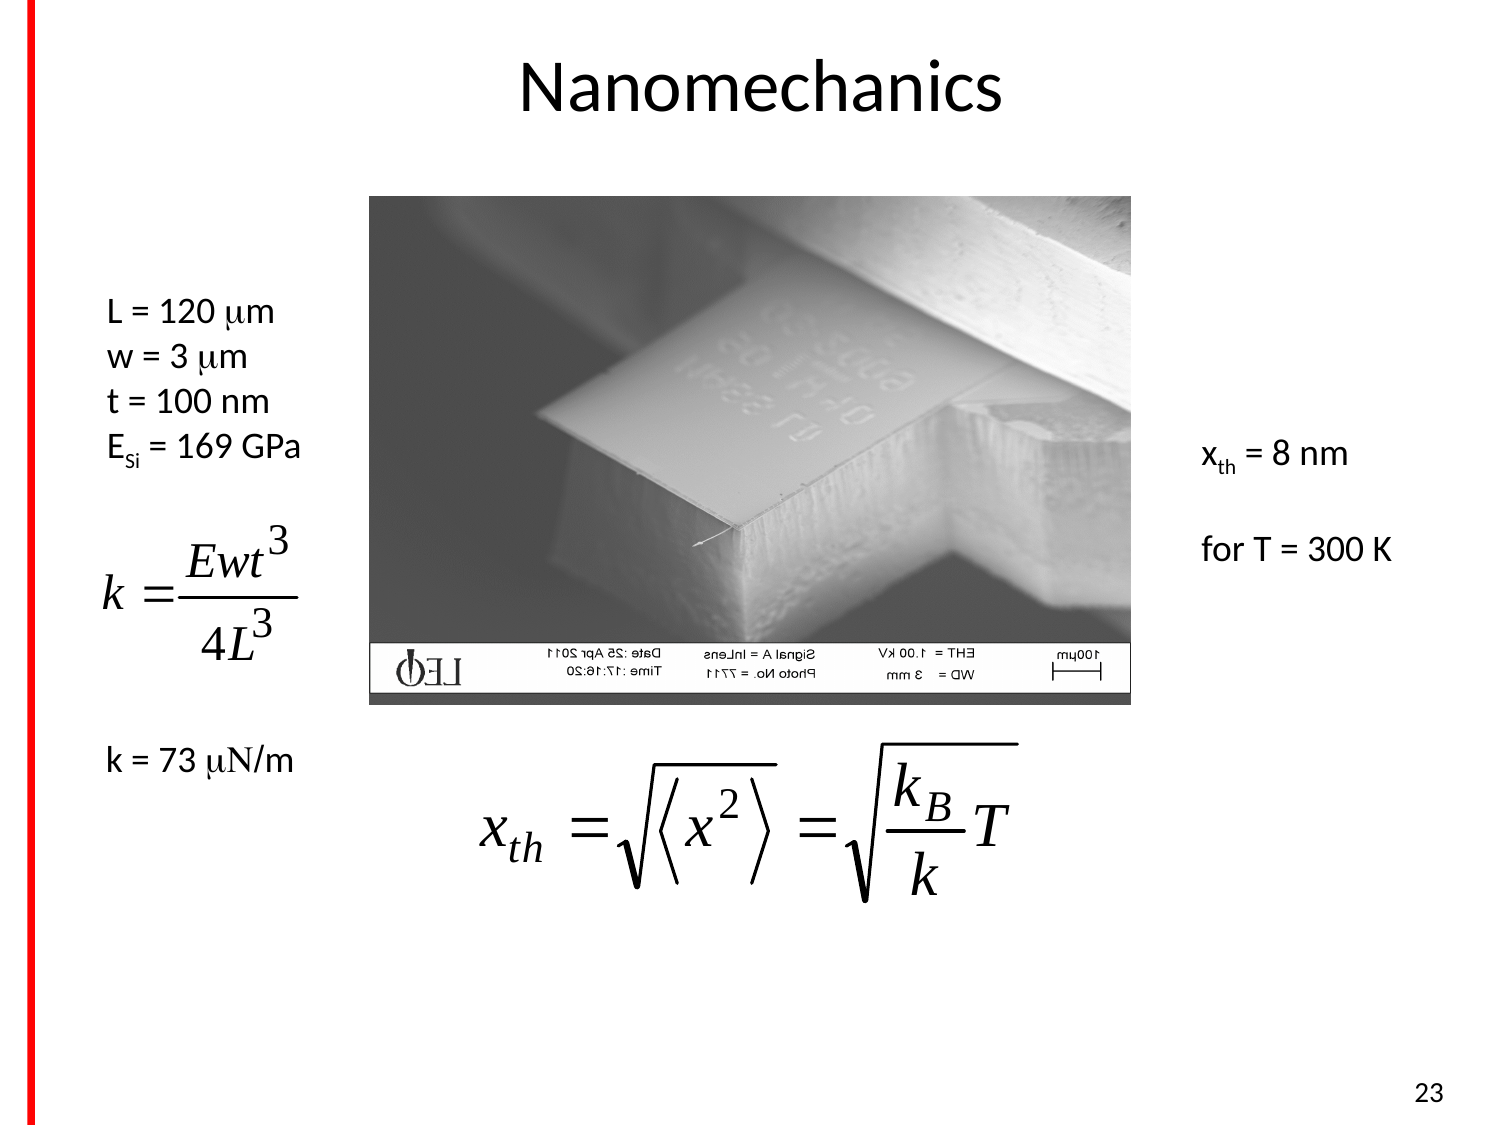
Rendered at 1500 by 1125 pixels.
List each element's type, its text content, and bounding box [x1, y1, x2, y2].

text_box xth = 8 nm for T = 300 K [1186, 420, 1408, 577]
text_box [89, 503, 316, 679]
picture [368, 196, 1132, 705]
title Nanomechanics [64, 29, 1459, 136]
text_box L = 120 mm w = 3 mm t = 100 nm ESi = 169 GPa [92, 278, 317, 480]
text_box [465, 727, 1035, 922]
text_box k = 73 mN/m [91, 727, 310, 788]
slide_number 23 [1104, 1065, 1459, 1125]
